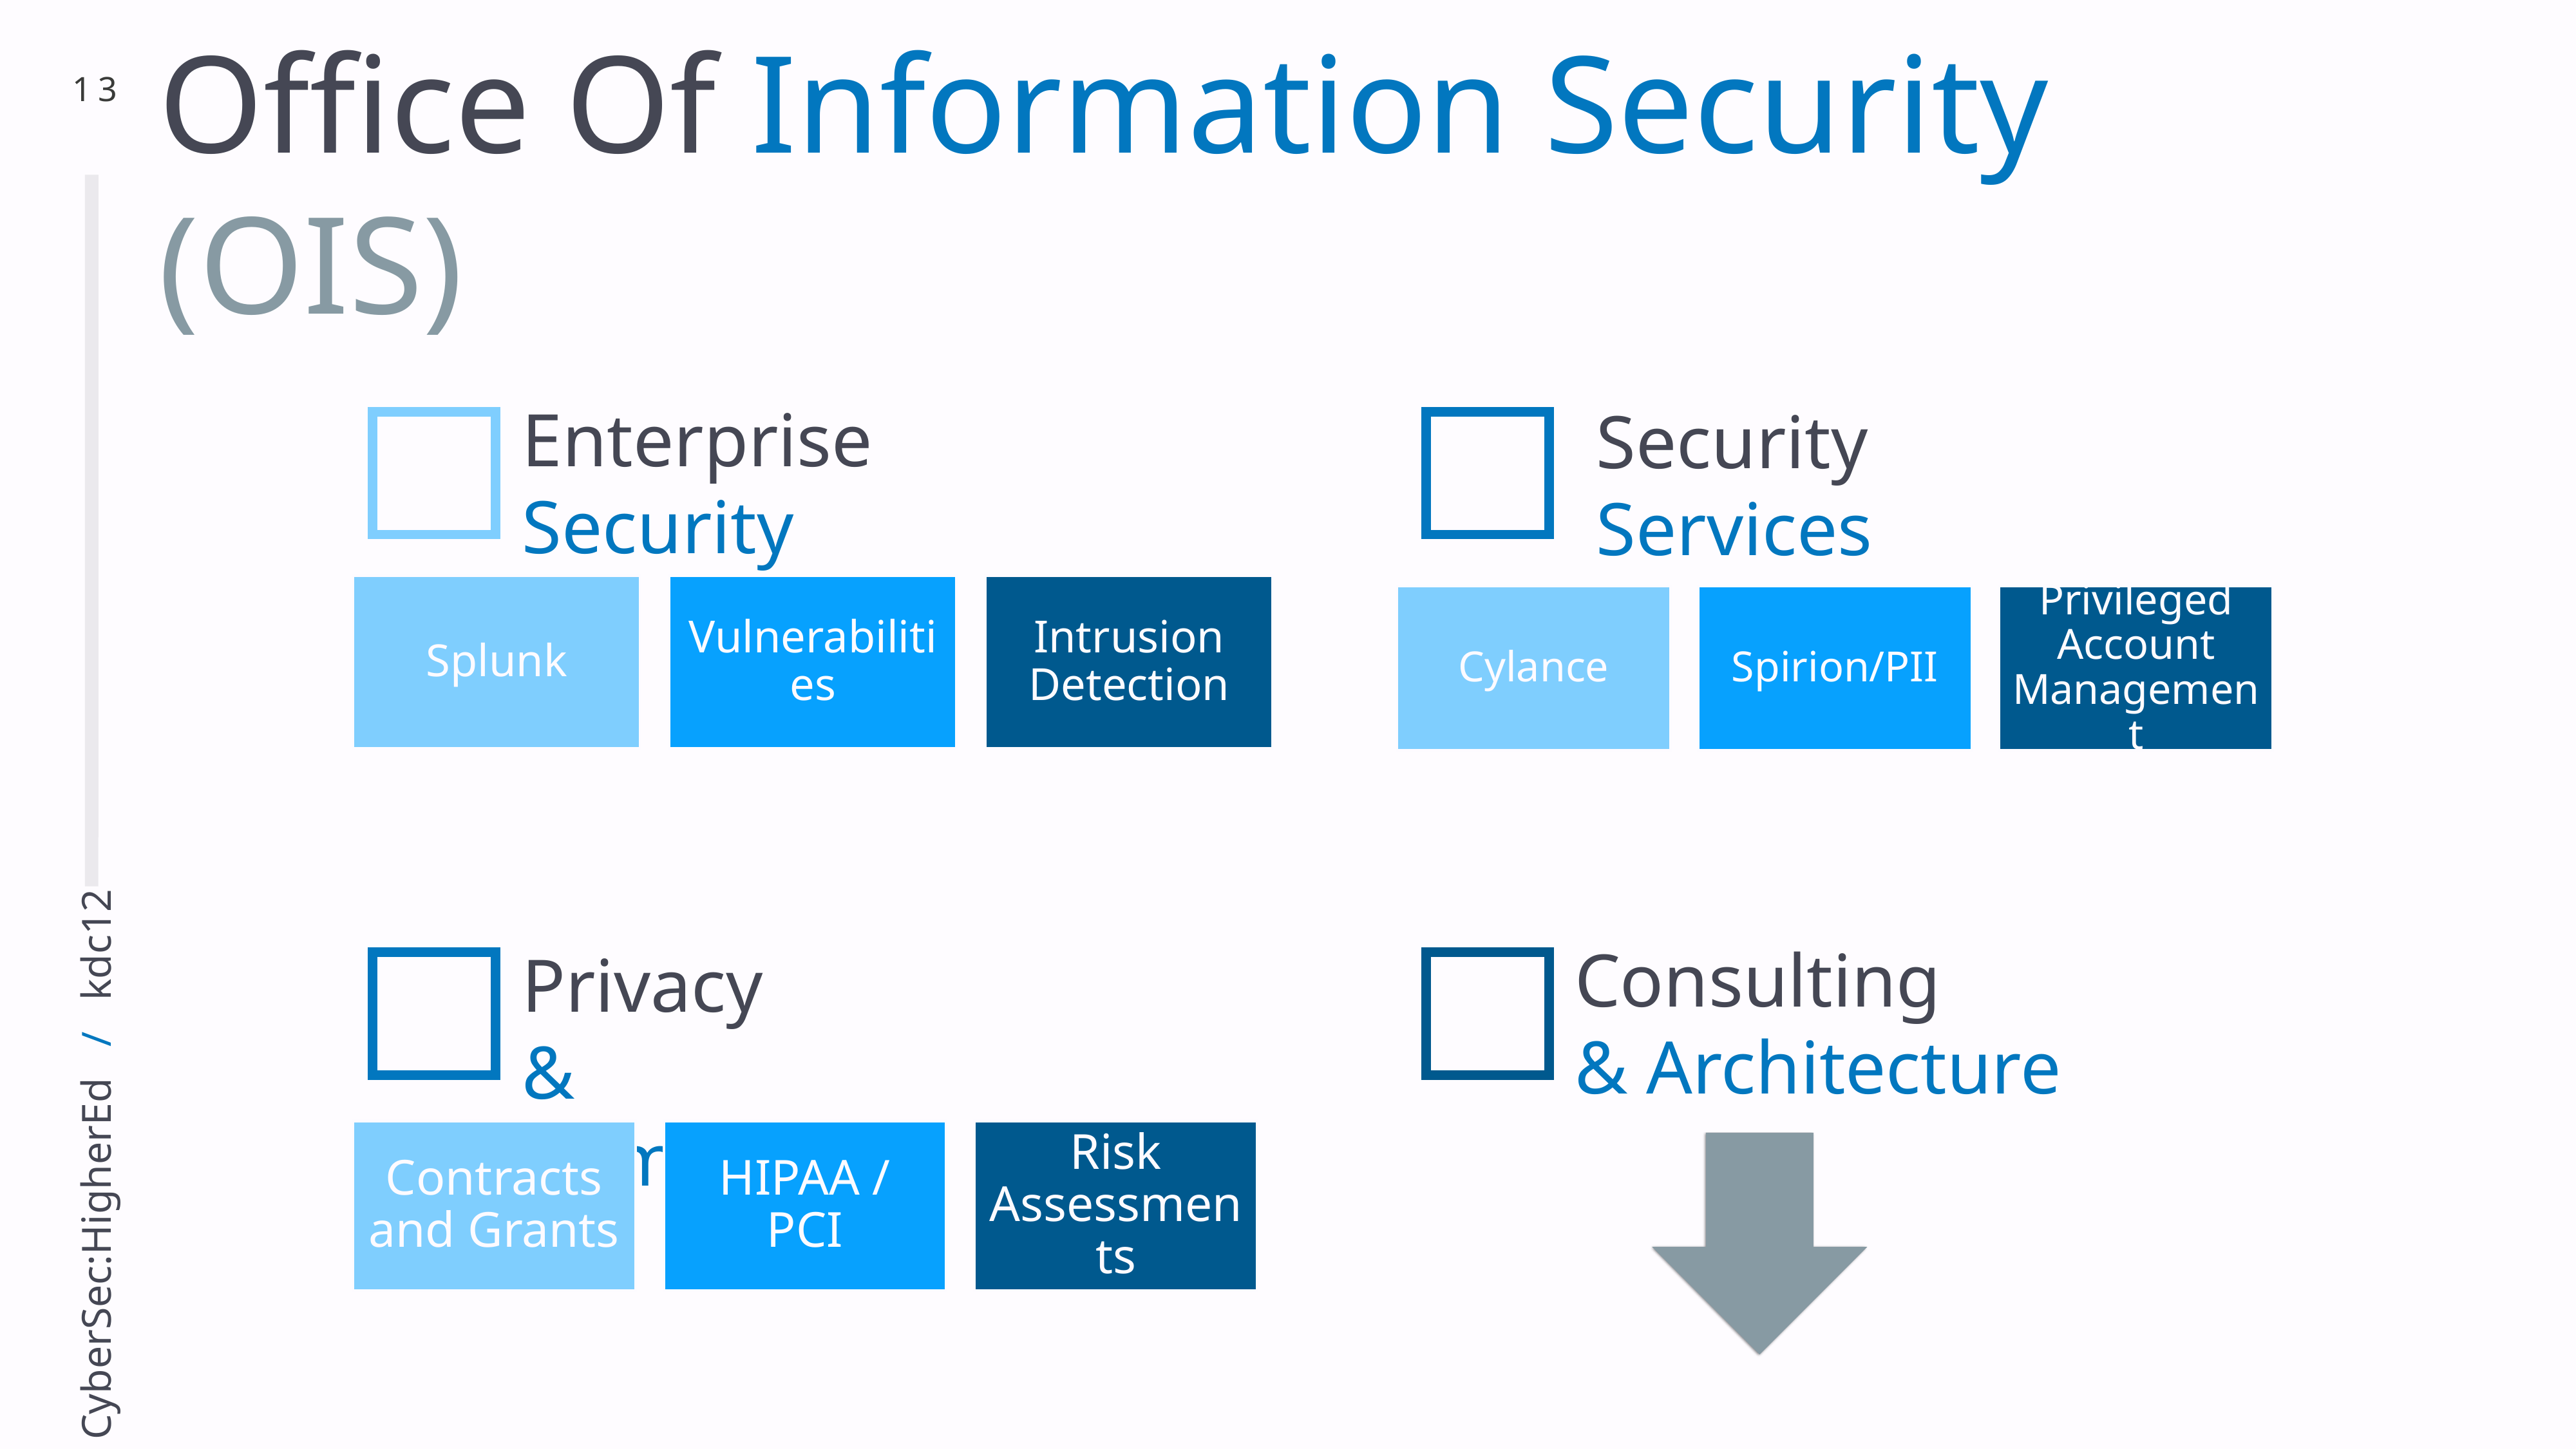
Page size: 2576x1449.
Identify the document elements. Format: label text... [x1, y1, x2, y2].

text_box [1426, 412, 1549, 535]
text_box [352, 556, 1273, 768]
text_box [1426, 952, 1549, 1075]
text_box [1396, 558, 2273, 779]
text_box [372, 952, 496, 1072]
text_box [352, 1075, 1258, 1336]
text_box Consulting & Architecture [1570, 930, 2204, 1113]
text_box Enterprise Security [518, 390, 920, 554]
text_box Security Services [1592, 392, 1975, 556]
text_box Office Of Information Security (OIS) [155, 15, 2235, 345]
slide_number 13 [48, 64, 141, 117]
text_box [372, 412, 496, 535]
text_box [1652, 1132, 1868, 1355]
text_box Privacy & Compliance [518, 935, 972, 1072]
